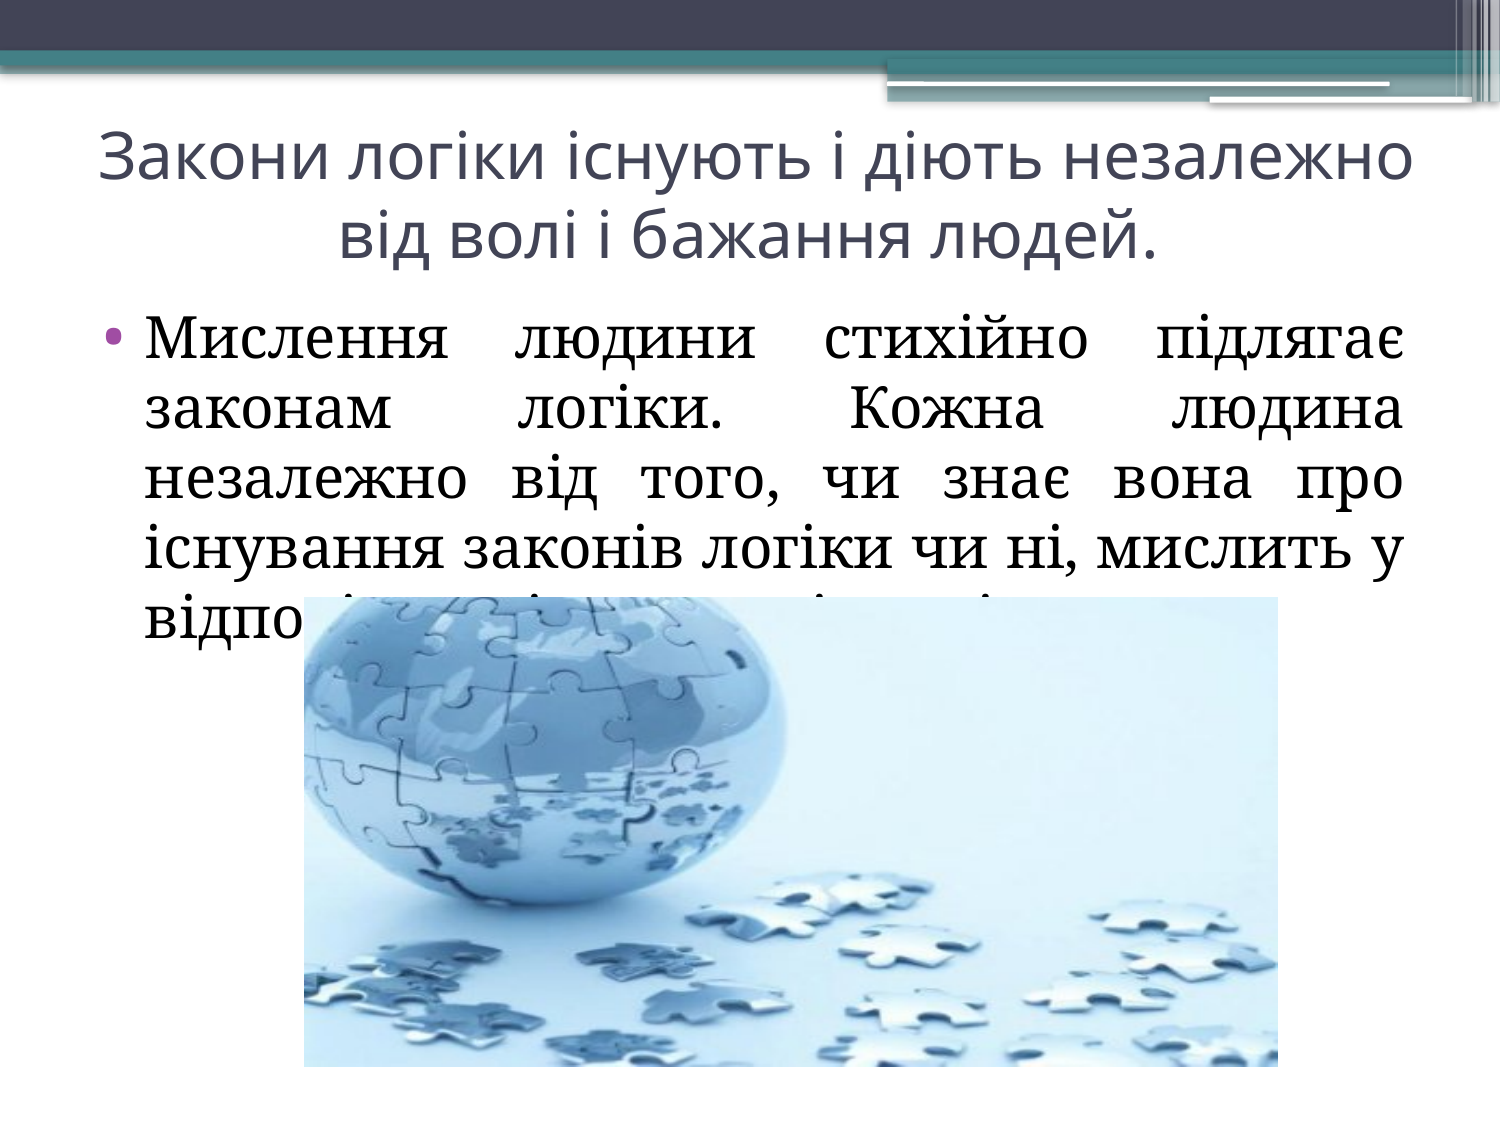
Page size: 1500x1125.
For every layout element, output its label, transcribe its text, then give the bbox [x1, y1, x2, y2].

picture [304, 597, 1278, 1067]
title Закони логіки існують і діють незалежно від волі і бажання людей. [82, 105, 1432, 281]
list Мислення людини стихійно підлягає законам логіки. Кожна людина незалежно від того, чи знає вона про існування законів логіки чи ні, мислить у відповідності до законів логіки. [70, 292, 1421, 616]
